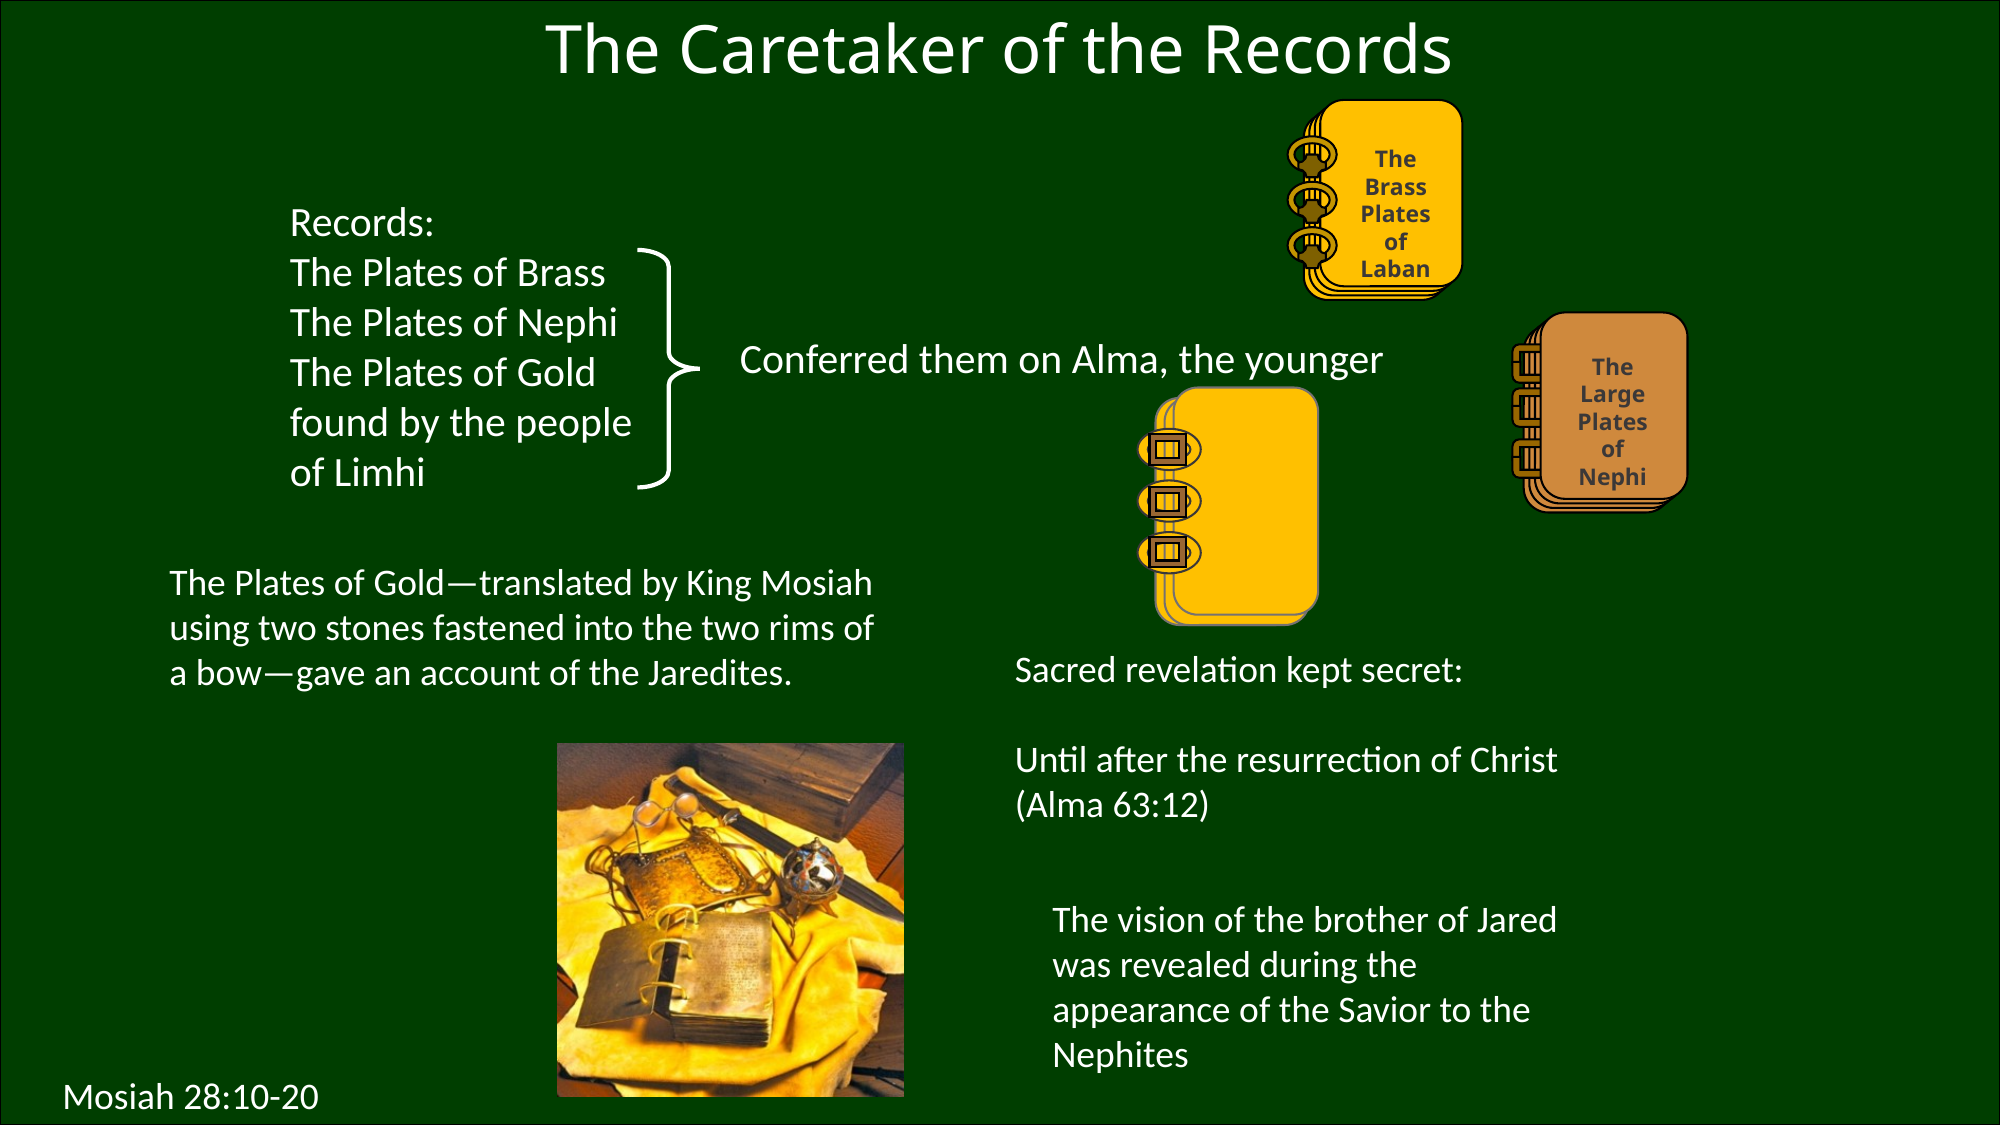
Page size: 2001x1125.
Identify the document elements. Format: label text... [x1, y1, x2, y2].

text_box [1137, 387, 1319, 625]
picture [557, 742, 904, 1097]
text_box Sacred revelation kept secret: Until after the resurrection of Christ (Alma 63:12) [999, 637, 1575, 833]
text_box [1287, 99, 1463, 300]
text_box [1512, 312, 1688, 513]
text_box The Caretaker of the Records [249, 0, 1750, 95]
text_box The vision of the brother of Jared was revealed during the appearance of the Savior to the Nephites [1037, 887, 1613, 1083]
text_box Conferred them on Alma, the younger [724, 324, 1475, 390]
text_box The Plates of Gold—translated by King Mosiah using two stones fastened into the two rims of a bow—gave an account of the Jaredites. [154, 550, 900, 701]
text_box Mosiah 28:10-20 [47, 1064, 785, 1125]
text_box [0, 0, 2000, 1125]
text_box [274, 187, 701, 557]
